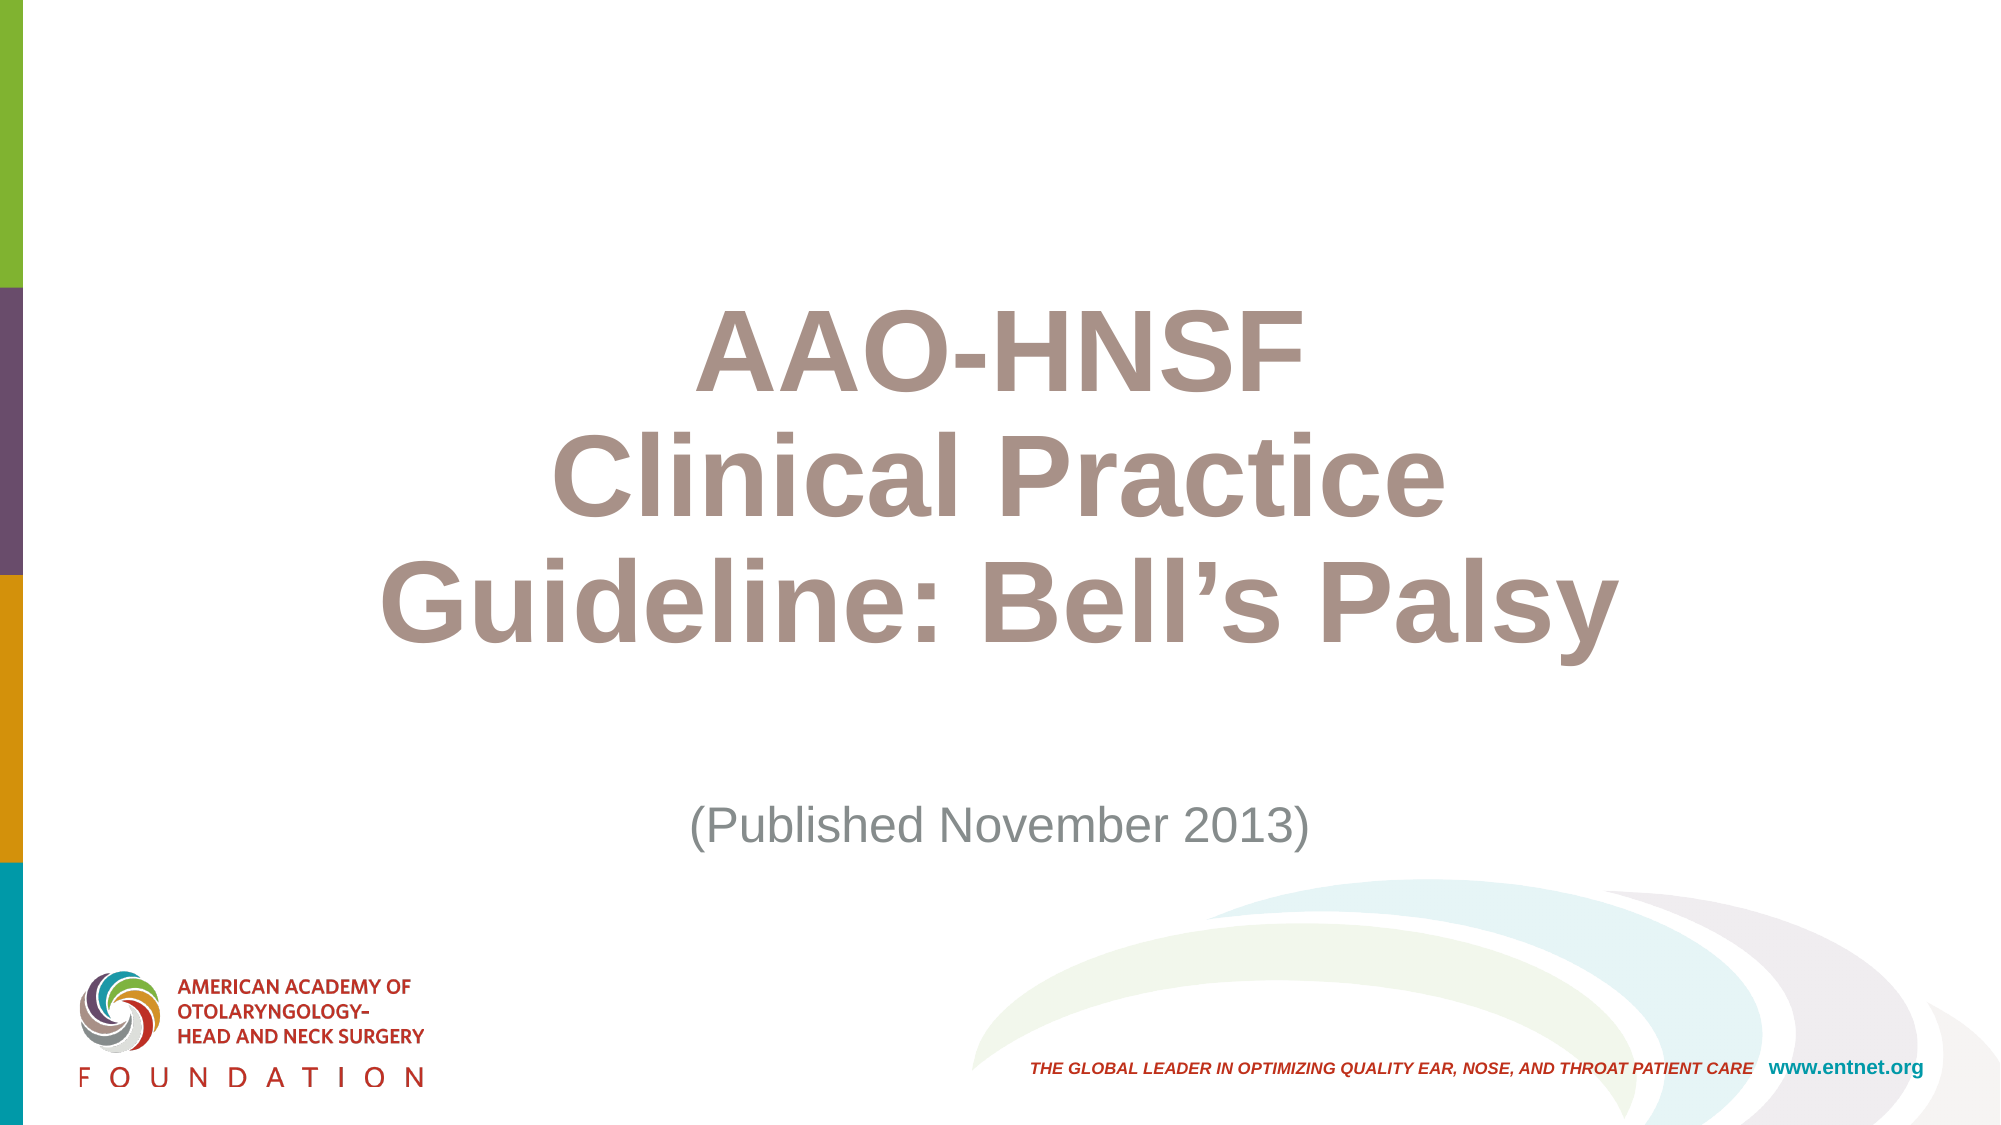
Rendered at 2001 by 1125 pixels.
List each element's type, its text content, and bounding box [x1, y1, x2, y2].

title AAO-HNSF Clinical Practice Guideline: Bell’s Palsy [249, 283, 1750, 676]
picture [965, 780, 2001, 1125]
subtitle (Published November 2013) [249, 690, 1750, 962]
